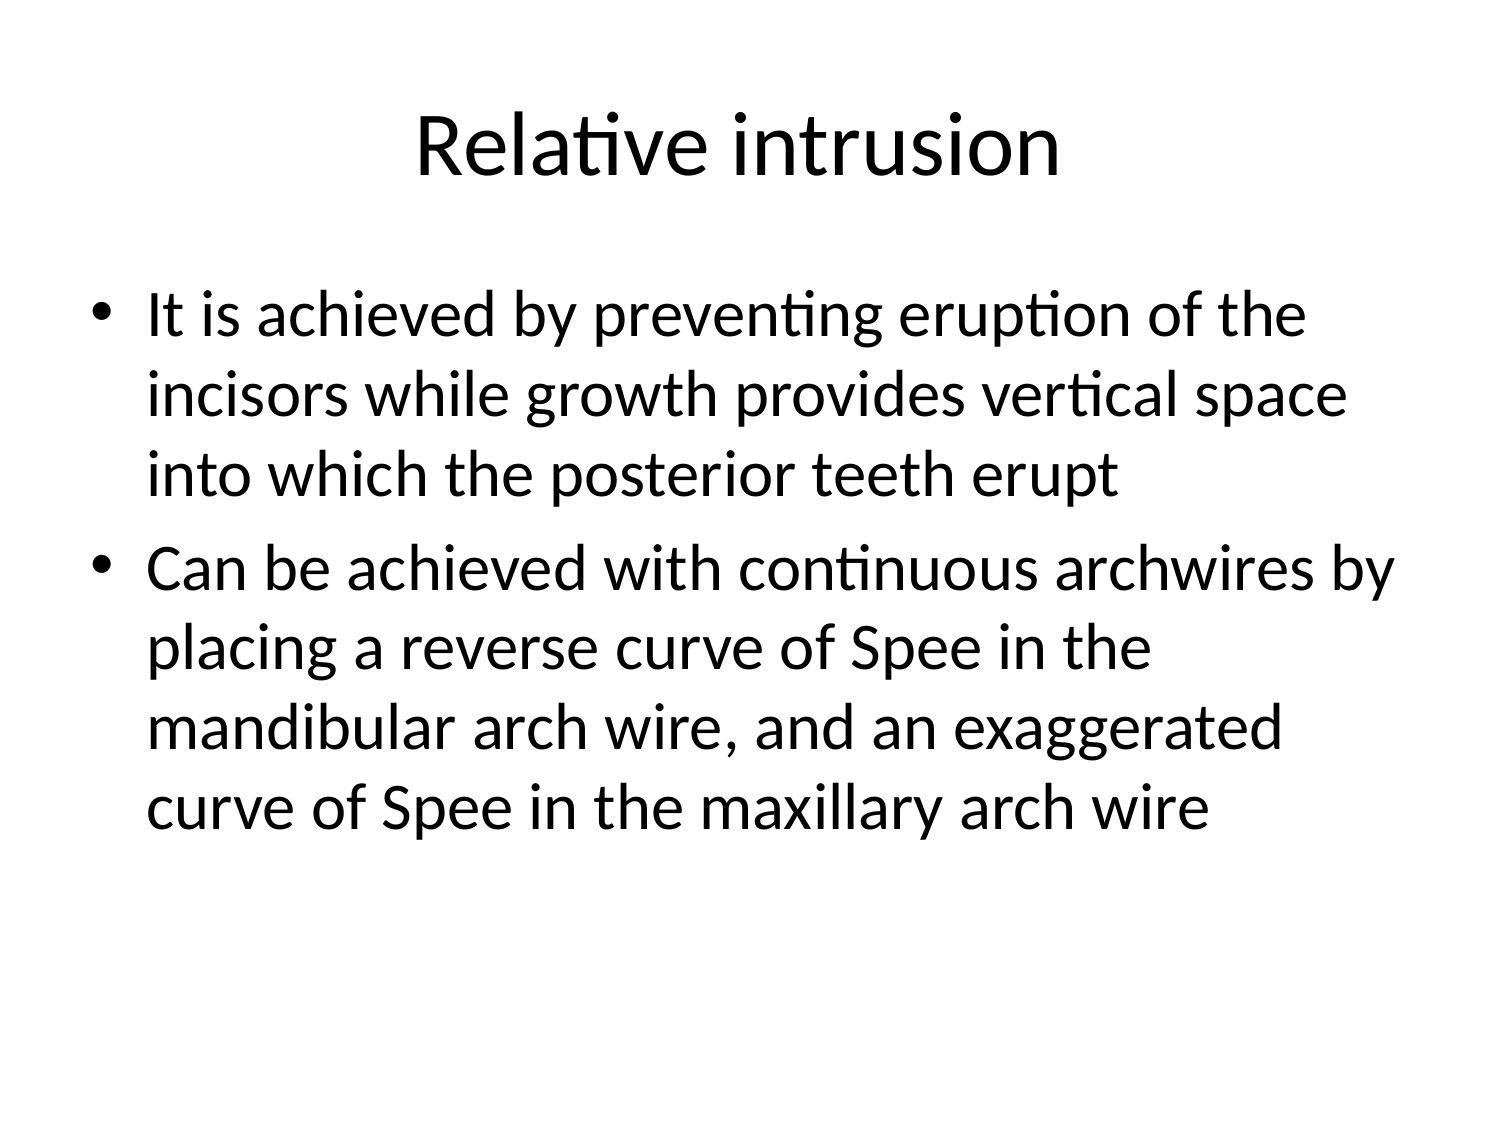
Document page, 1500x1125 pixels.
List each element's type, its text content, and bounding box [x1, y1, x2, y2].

list It is achieved by preventing eruption of the incisors while growth provides vertical space into which the posterior teeth erupt Can be achieved with continuous archwires by placing a reverse curve of Spee in the mandibular arch wire, and an exaggerated curve of Spee in the maxillary arch wire [75, 262, 1425, 1005]
title Relative intrusion [75, 45, 1425, 233]
